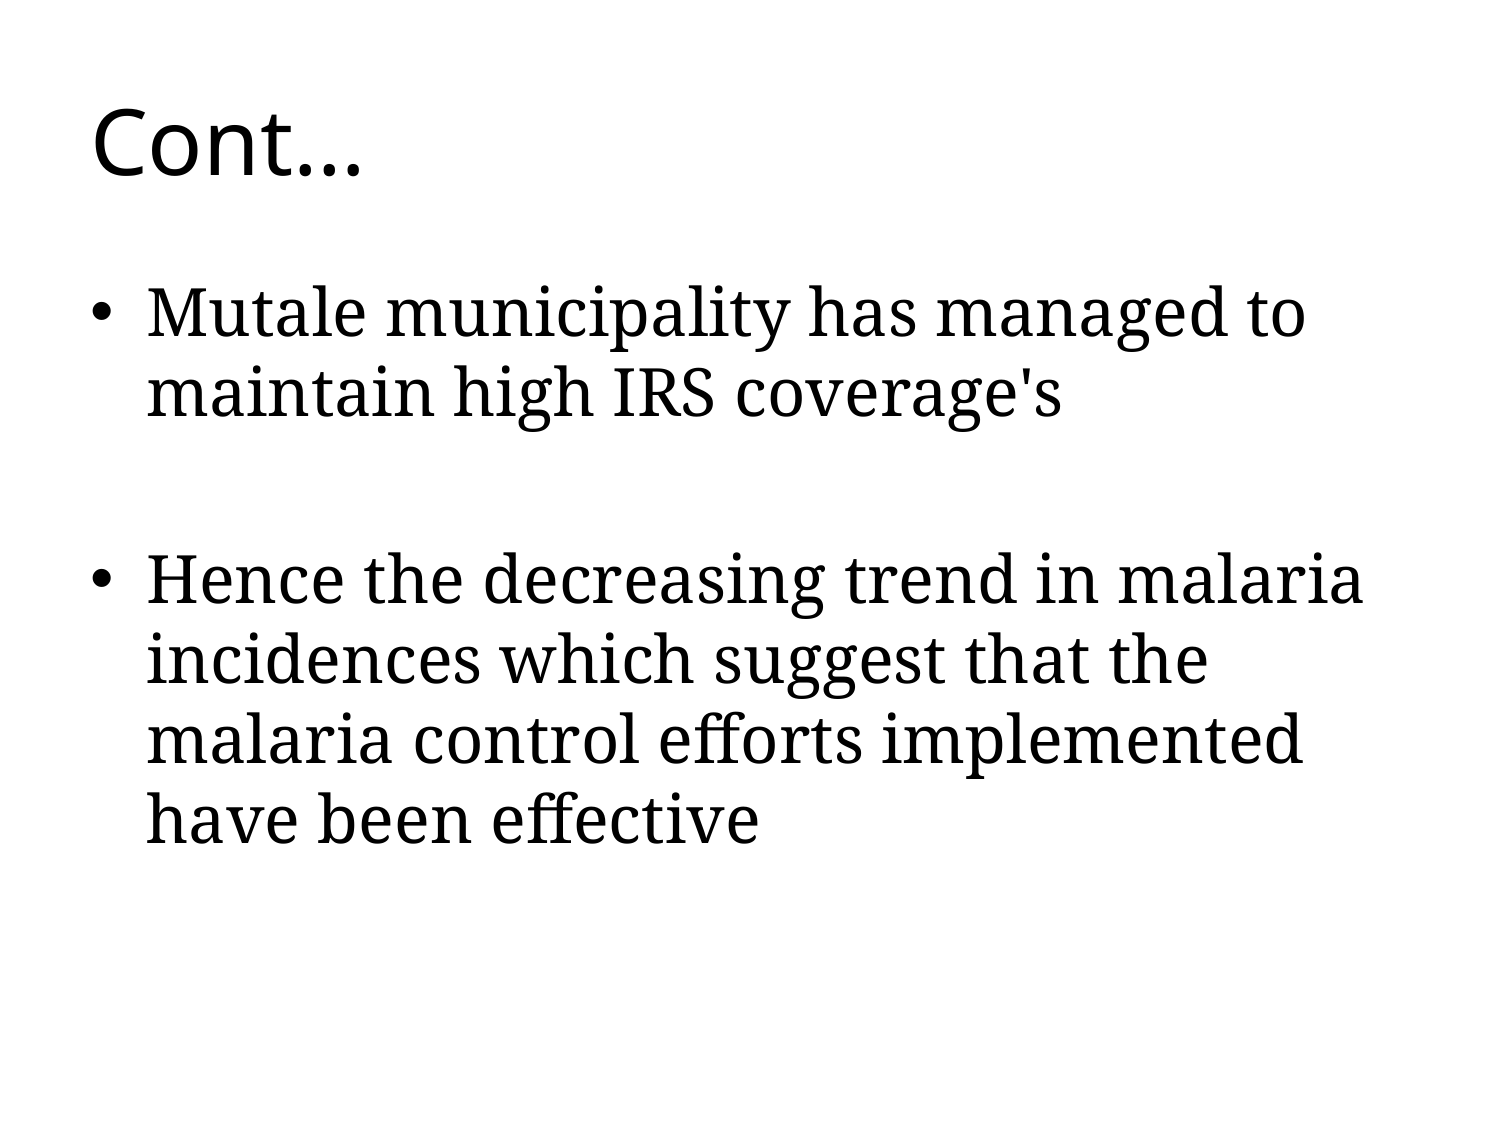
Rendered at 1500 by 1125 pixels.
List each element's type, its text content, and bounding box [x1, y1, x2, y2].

list Mutale municipality has managed to maintain high IRS coverage's Hence the decreasing trend in malaria incidences which suggest that the malaria control efforts implemented have been effective [75, 262, 1425, 1005]
title Cont… [75, 45, 1425, 233]
